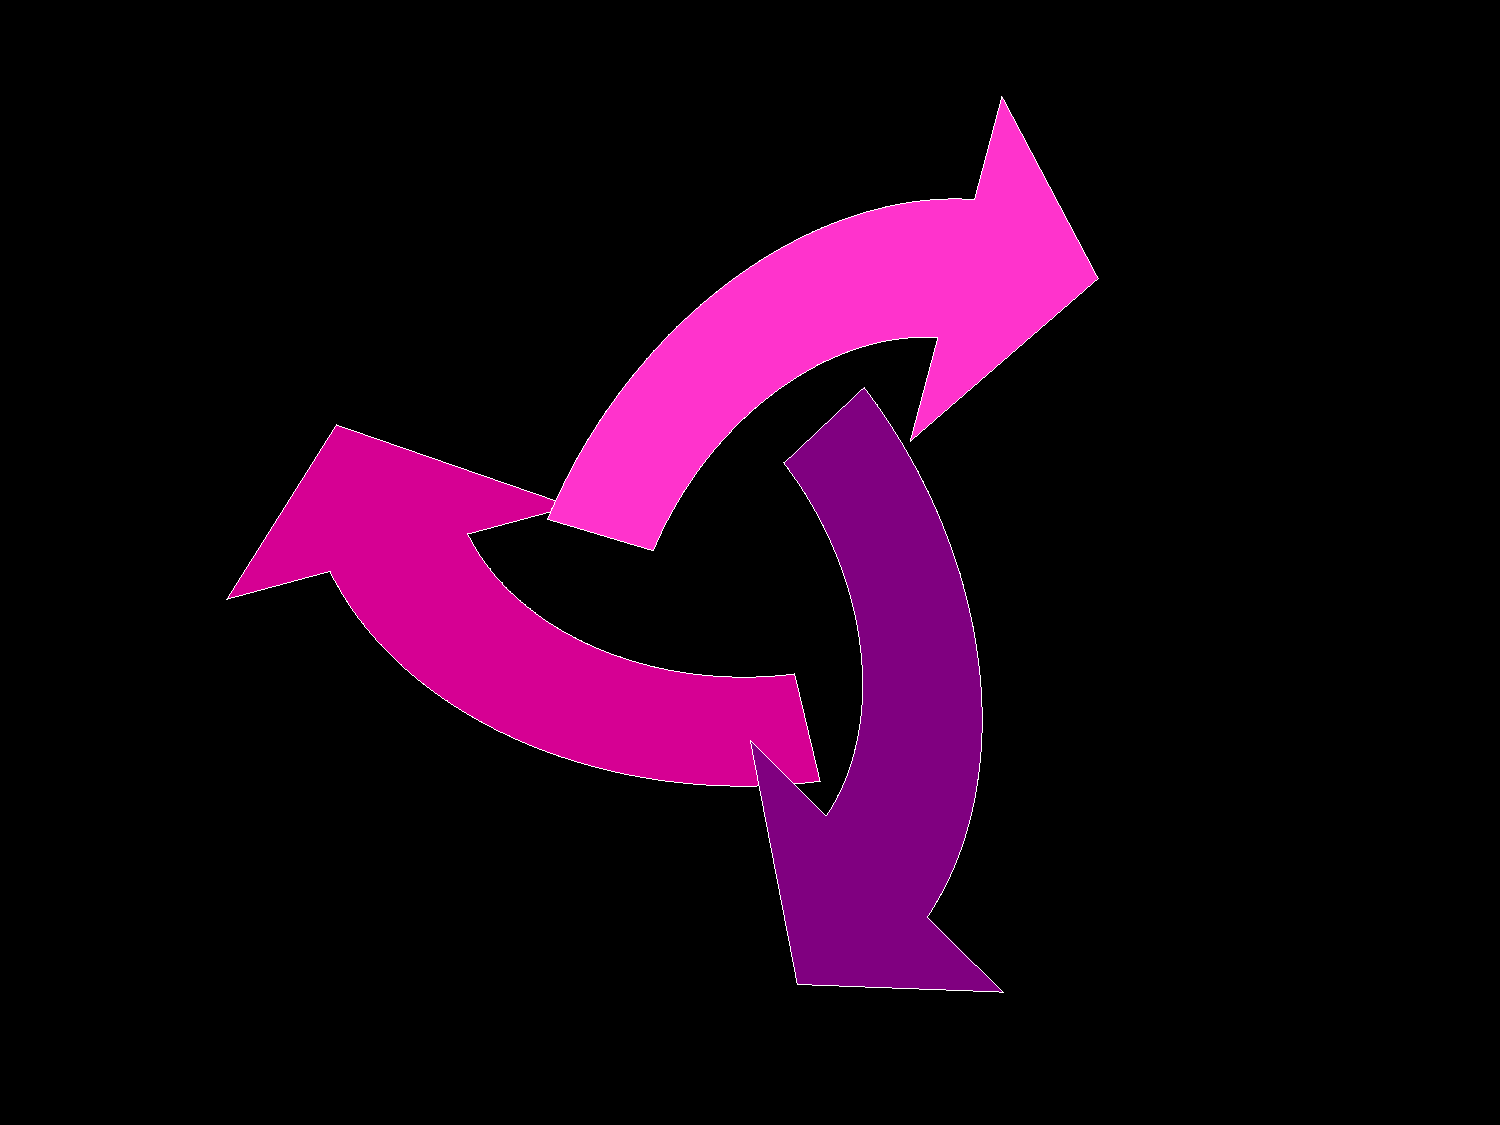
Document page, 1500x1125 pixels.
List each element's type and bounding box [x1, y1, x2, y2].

list [62, 0, 1426, 1125]
